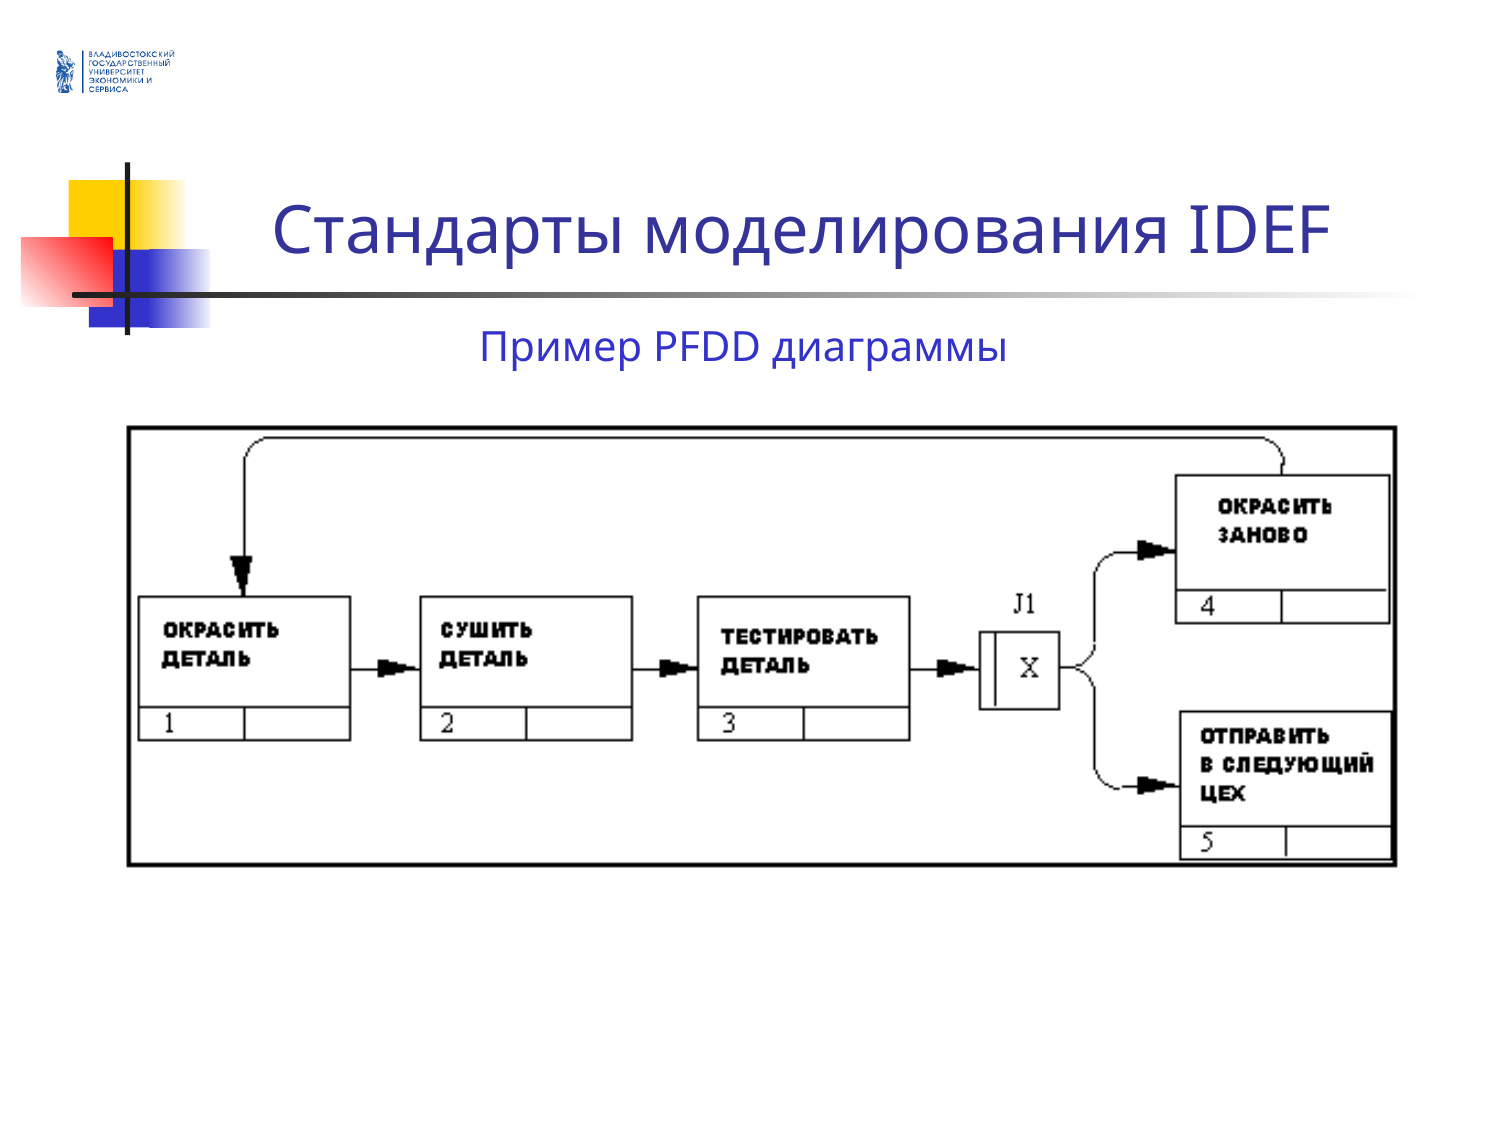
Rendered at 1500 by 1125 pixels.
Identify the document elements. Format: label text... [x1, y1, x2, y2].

picture [37, 37, 175, 99]
text_box Стандарты моделирования IDEF [162, 87, 1441, 274]
picture [124, 424, 1400, 870]
text_box Пример PFDD диаграммы [50, 312, 1438, 378]
